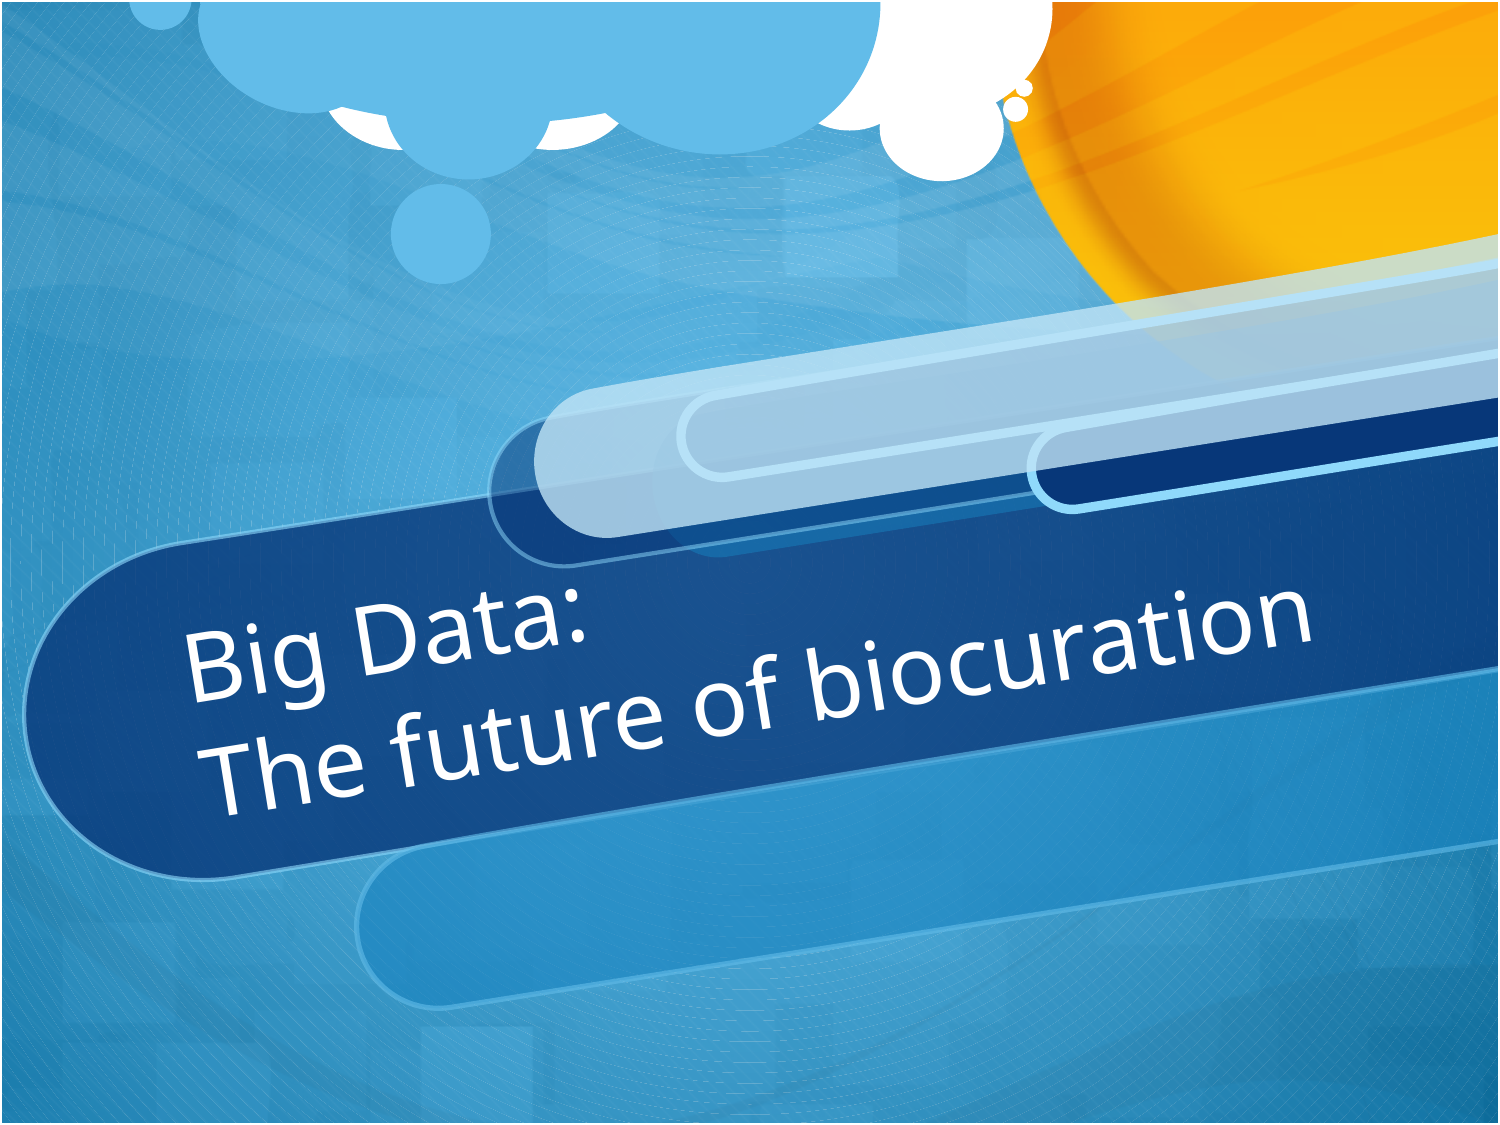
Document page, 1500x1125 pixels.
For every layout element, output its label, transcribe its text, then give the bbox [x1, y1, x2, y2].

picture [360, 673, 1498, 1005]
picture [2, 2, 1498, 1123]
title Big Data: The future of biocuration [154, 387, 1420, 849]
